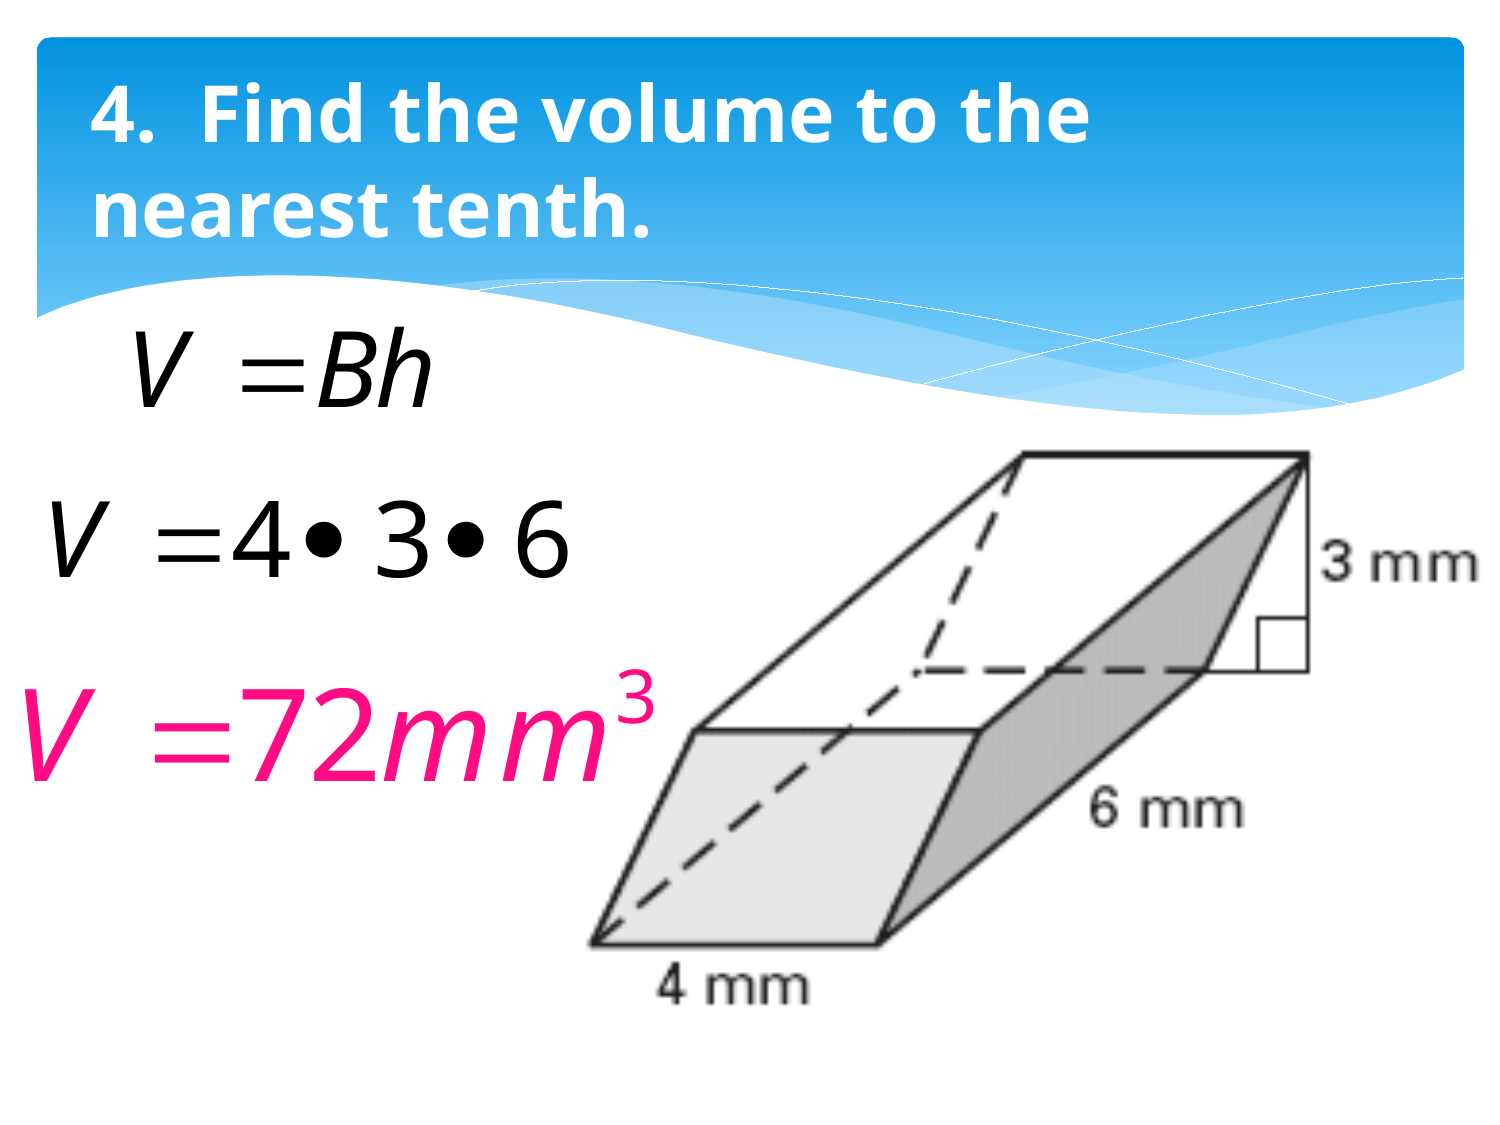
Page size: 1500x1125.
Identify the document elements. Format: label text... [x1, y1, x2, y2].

title 4. Find the volume to the nearest tenth. [75, 55, 1425, 261]
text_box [31, 479, 587, 604]
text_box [114, 310, 451, 426]
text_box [0, 641, 676, 814]
picture [573, 433, 1488, 1076]
